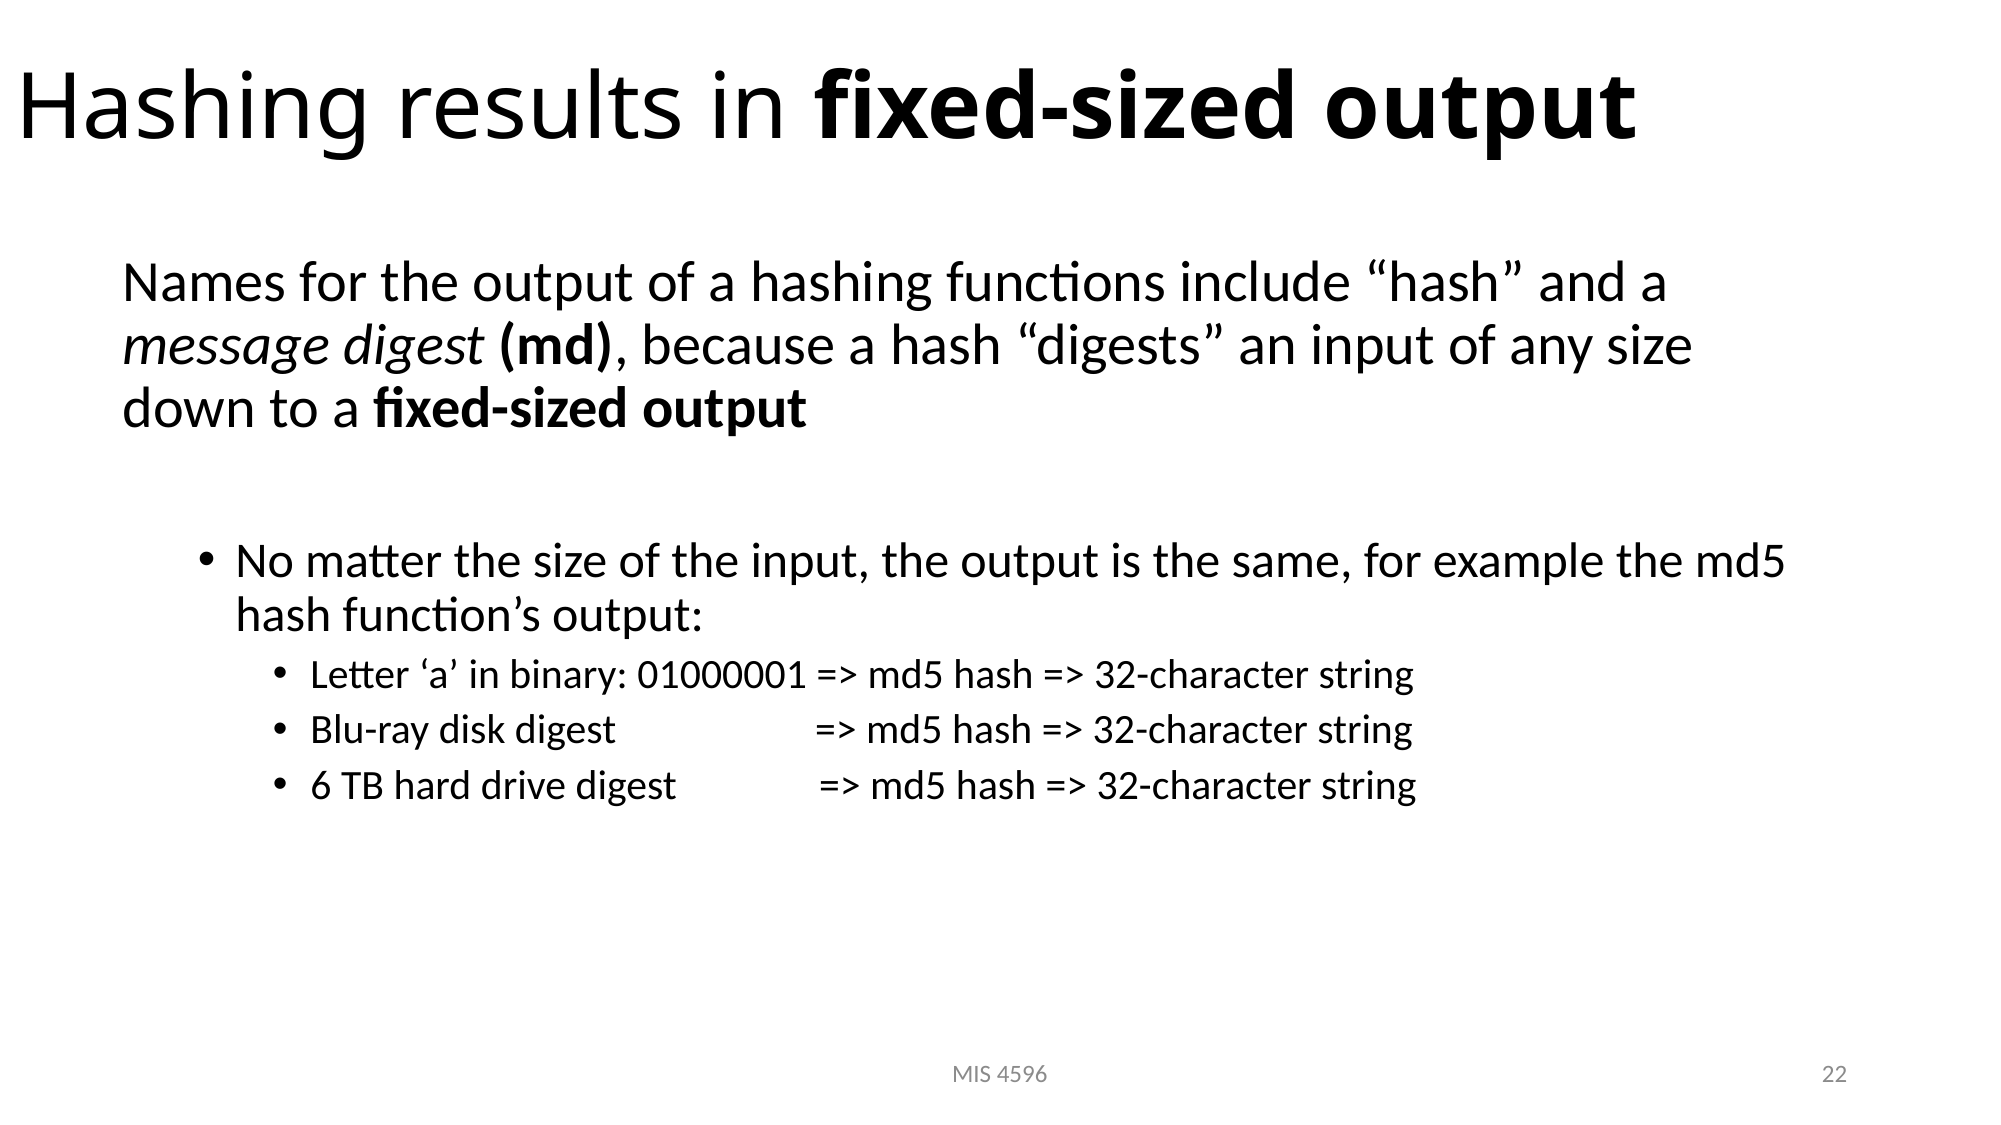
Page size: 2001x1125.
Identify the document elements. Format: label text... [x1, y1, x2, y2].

title Hashing results in fixed-sized output [0, 0, 1725, 218]
footer MIS 4596 [662, 1042, 1338, 1103]
slide_number 22 [1412, 1042, 1863, 1103]
list Names for the output of a hashing functions include “hash” and a message digest (md), because a hash “digests” an input of any size down to a fixed-sized output No matter the size of the input, the output is the same, for example the md5 hash function’s output: Letter ‘a’ in binary: 01000001 => md5 hash => 32-character string Blu-ray disk digest => md5 hash => 32-character string 6 TB hard drive digest => md5 hash => 32-character string [107, 243, 1833, 958]
